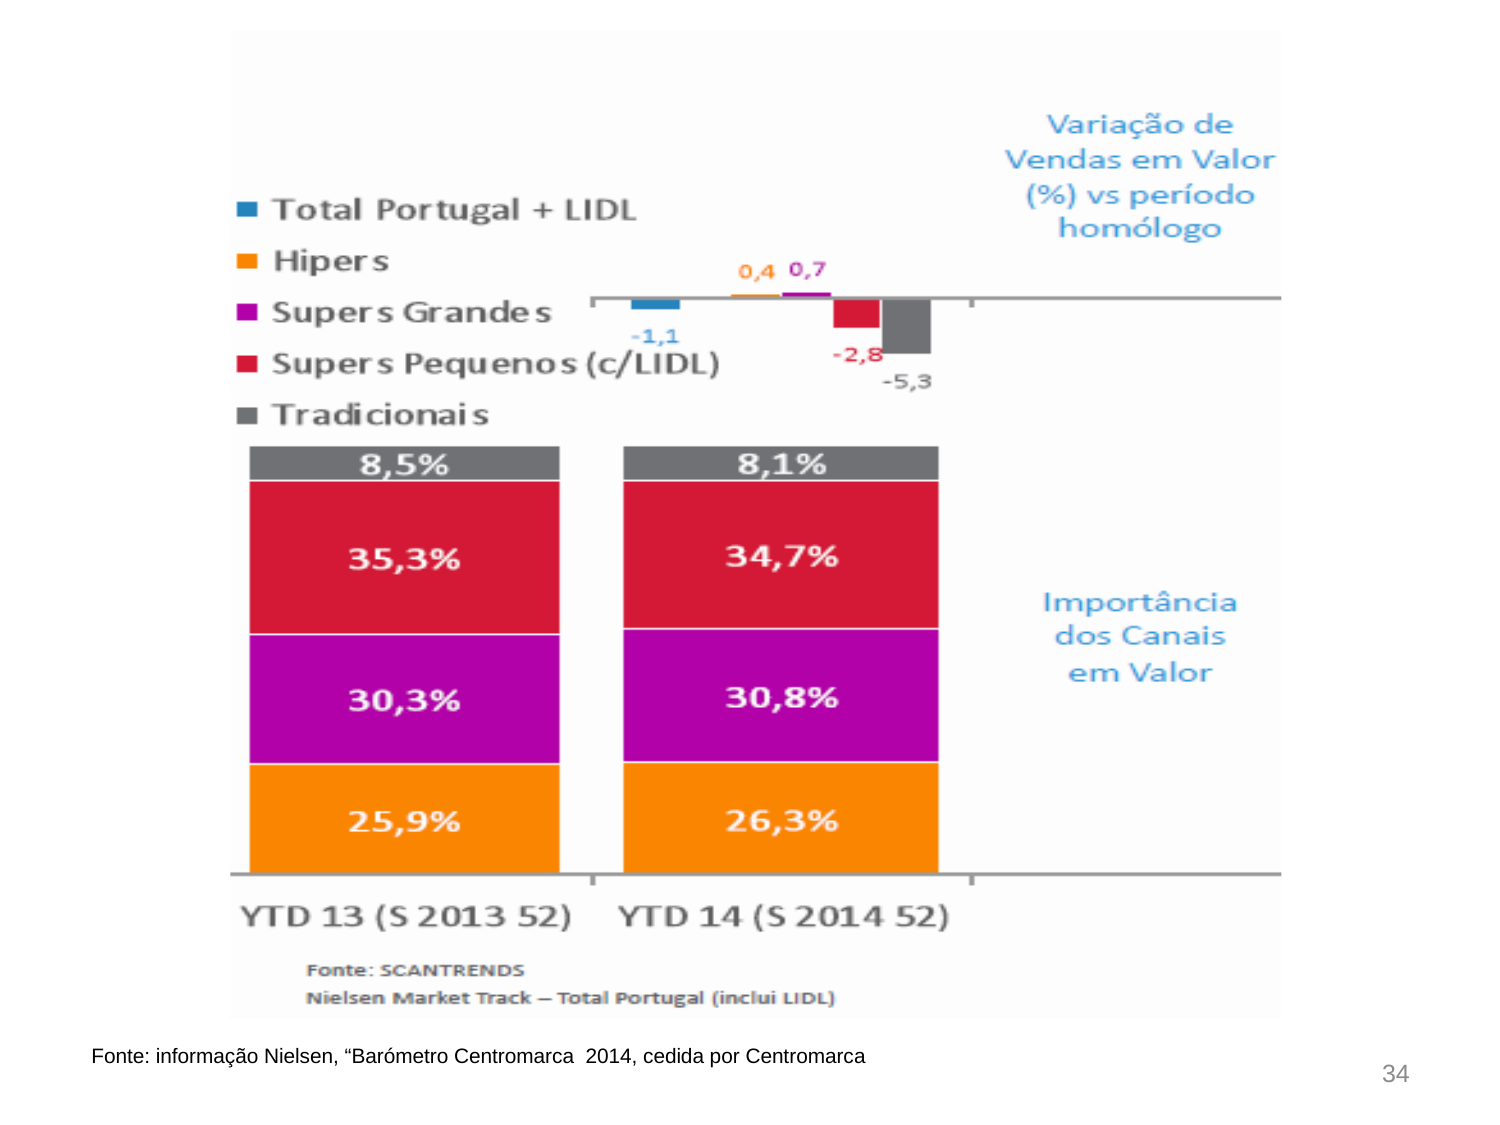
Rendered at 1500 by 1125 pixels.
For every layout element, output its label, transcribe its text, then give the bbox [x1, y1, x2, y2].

text_box Fonte: informação Nielsen, “Barómetro Centromarca 2014, cedida por Centromarca [76, 1035, 1140, 1075]
slide_number 34 [1074, 1042, 1425, 1103]
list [229, 30, 1282, 1019]
